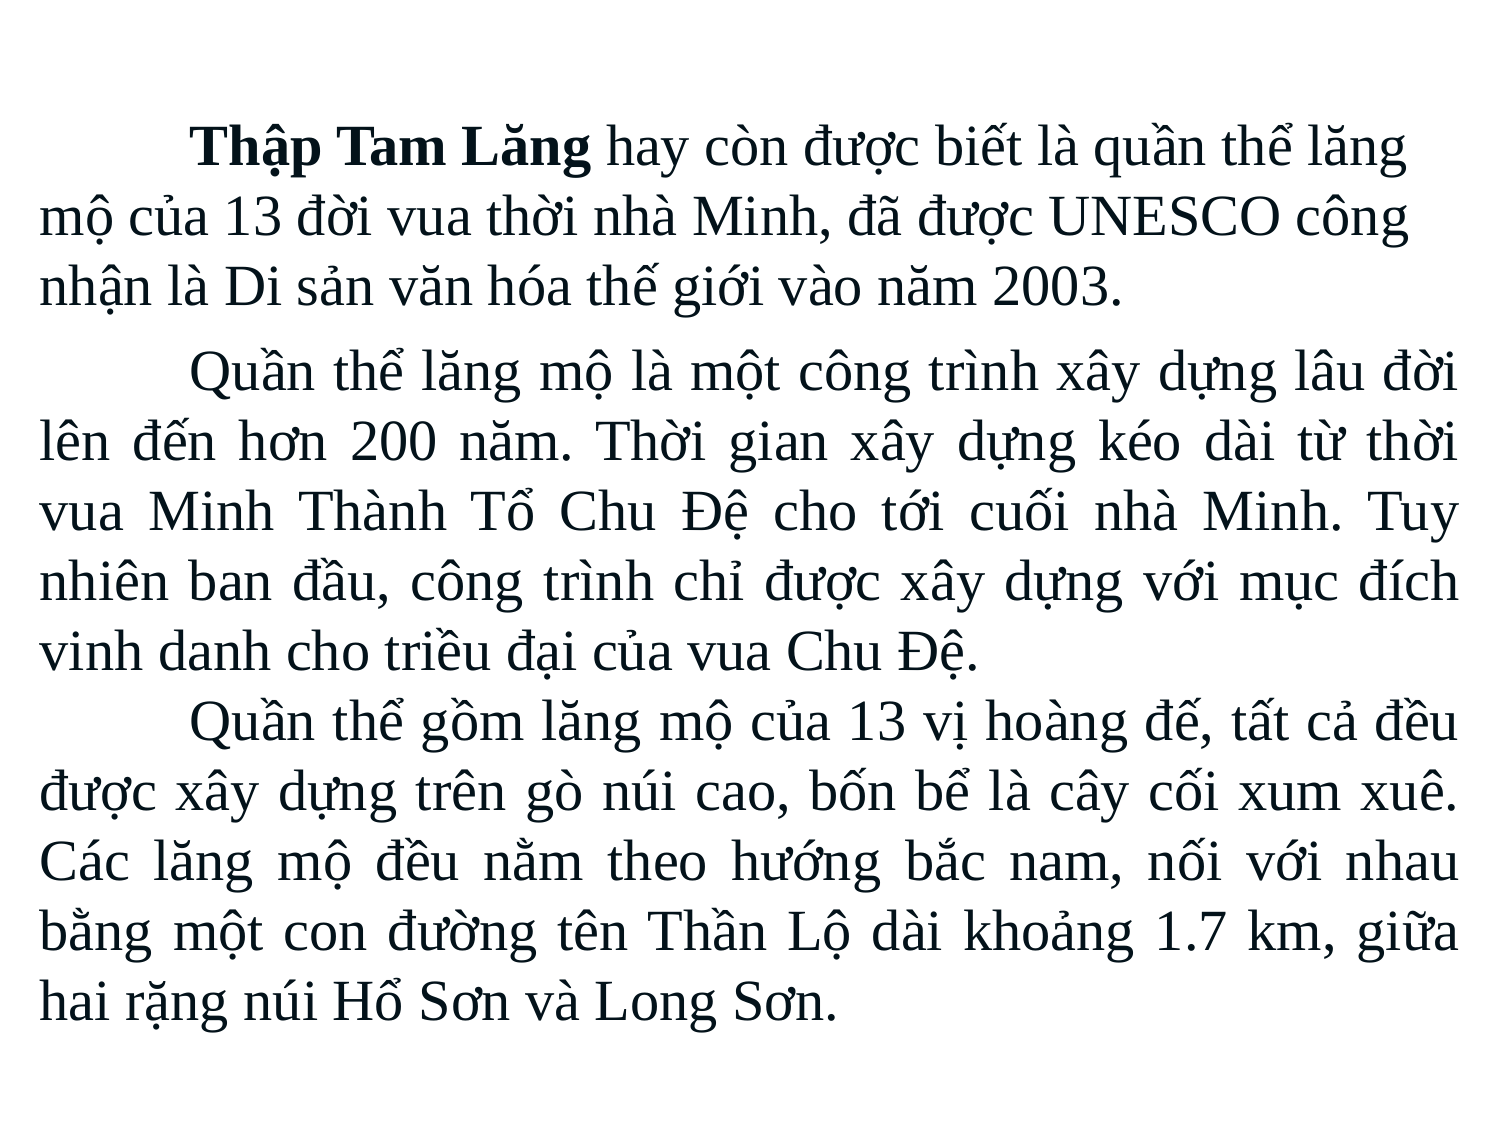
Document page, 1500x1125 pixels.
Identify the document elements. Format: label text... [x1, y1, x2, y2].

text_box Quần thể lăng mộ là một công trình xây dựng lâu đời lên đến hơn 200 năm. Thời gian xây dựng kéo dài từ thời vua Minh Thành Tổ Chu Đệ cho tới cuối nhà Minh. Tuy nhiên ban đầu, công trình chỉ được xây dựng với mục đích vinh danh cho triều đại của vua Chu Đệ. Quần thể gồm lăng mộ của 13 vị hoàng đế, tất cả đều được xây dựng trên gò núi cao, bốn bể là cây cối xum xuê. Các lăng mộ đều nằm theo hướng bắc nam, nối với nhau bằng một con đường tên Thần Lộ dài khoảng 1.7 km, giữa hai rặng núi Hổ Sơn và Long Sơn. [24, 324, 1475, 1040]
text_box Thập Tam Lăng hay còn được biết là quần thể lăng mộ của 13 đời vua thời nhà Minh, đã được UNESCO công nhận là Di sản văn hóa thế giới vào năm 2003. [24, 99, 1475, 324]
